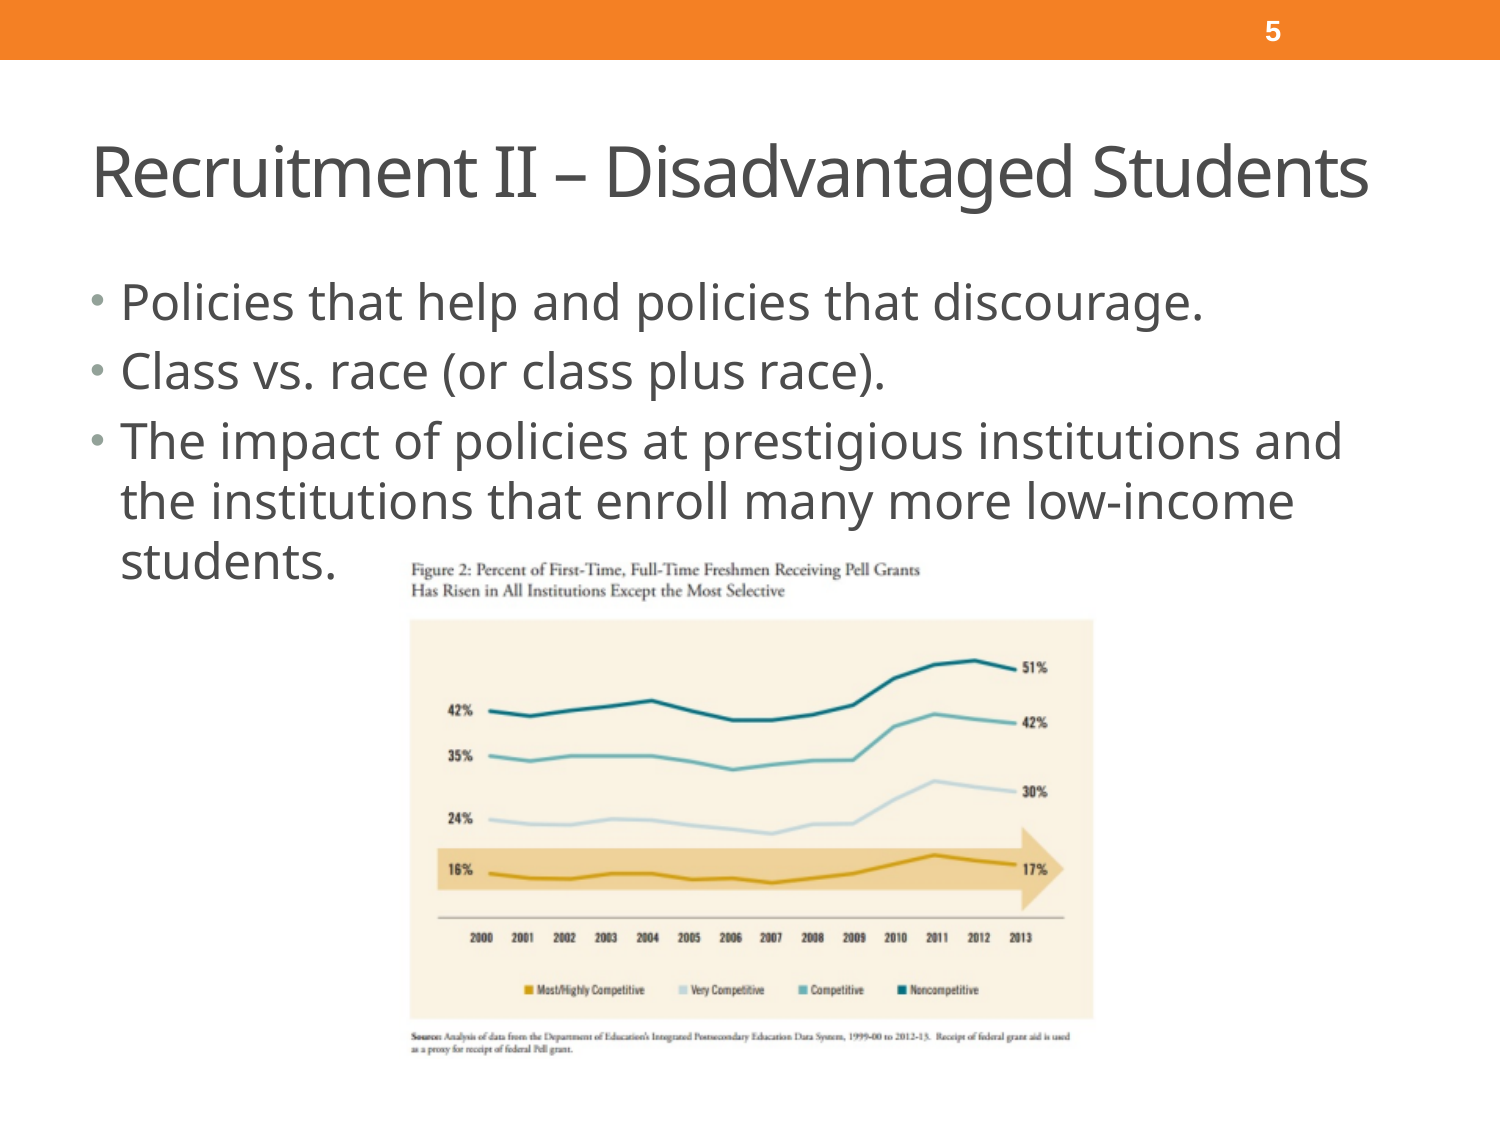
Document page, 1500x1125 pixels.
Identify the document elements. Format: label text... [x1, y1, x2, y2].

picture [399, 547, 1106, 1059]
title Recruitment II – Disadvantaged Students [75, 87, 1425, 250]
slide_number 5 [1250, 3, 1425, 57]
list Policies that help and policies that discourage. Class vs. race (or class plus race). The impact of policies at prestigious institutions and the institutions that enroll many more low-income students. [75, 262, 1425, 1063]
